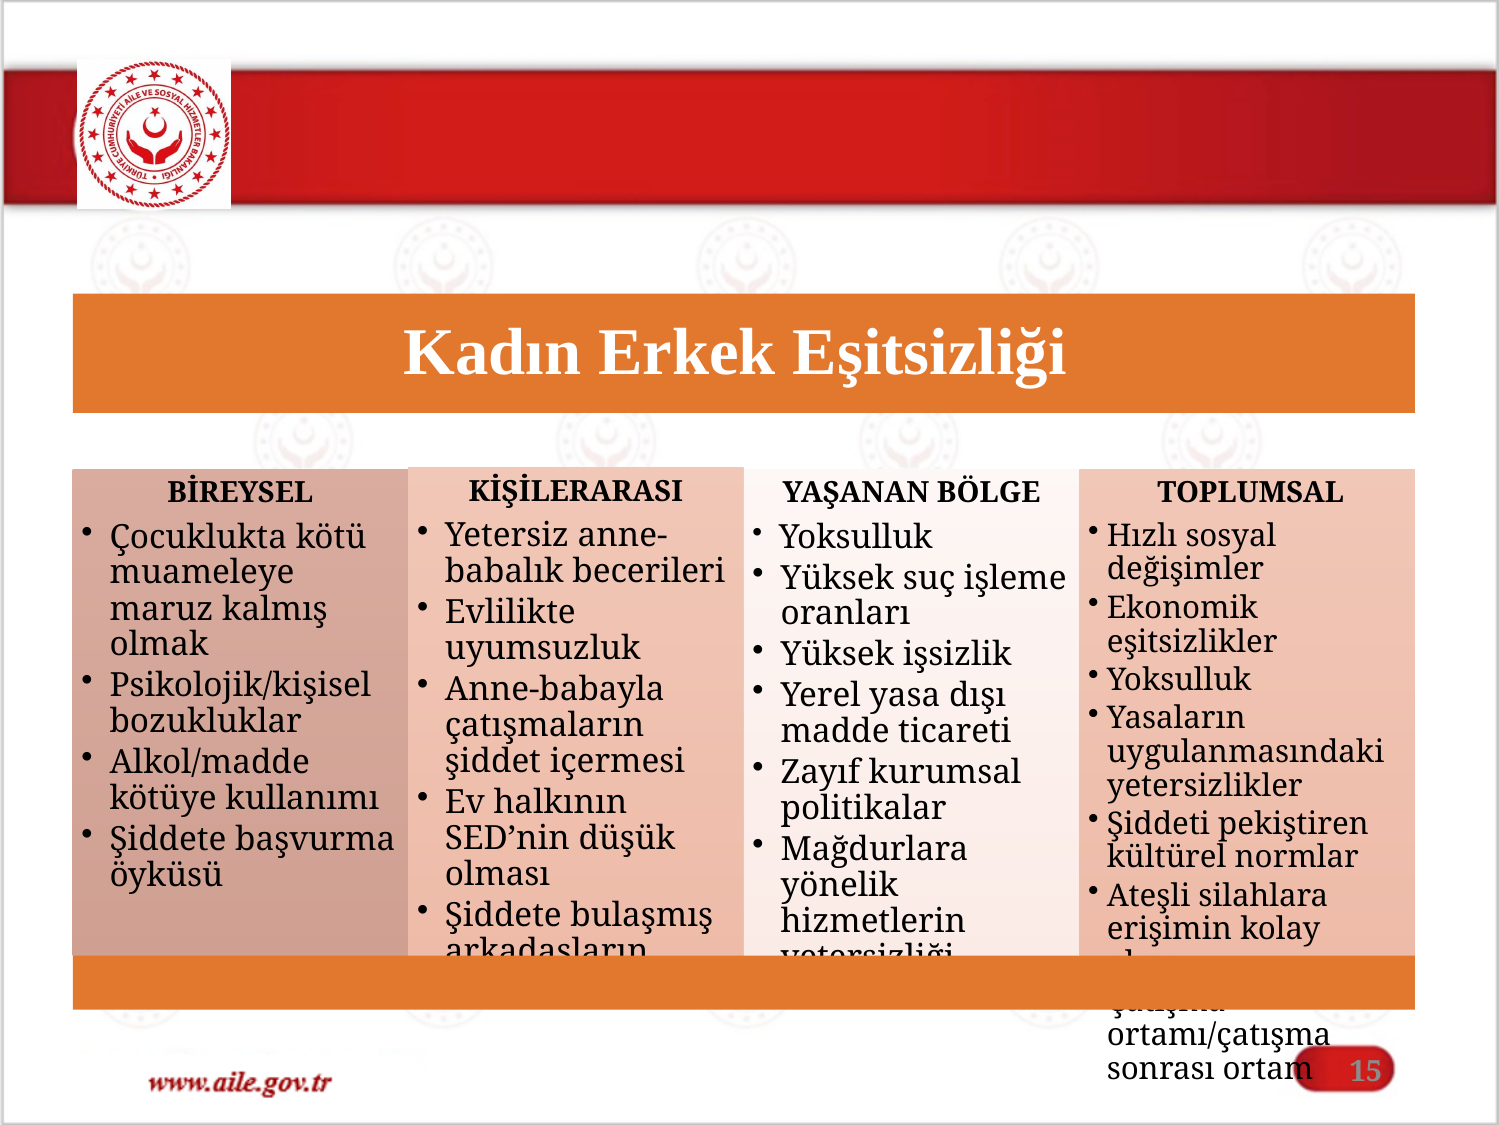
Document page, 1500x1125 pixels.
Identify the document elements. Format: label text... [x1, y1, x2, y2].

slide_number 15 [1059, 1042, 1397, 1103]
picture [0, 0, 1500, 1125]
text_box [72, 265, 1415, 1038]
